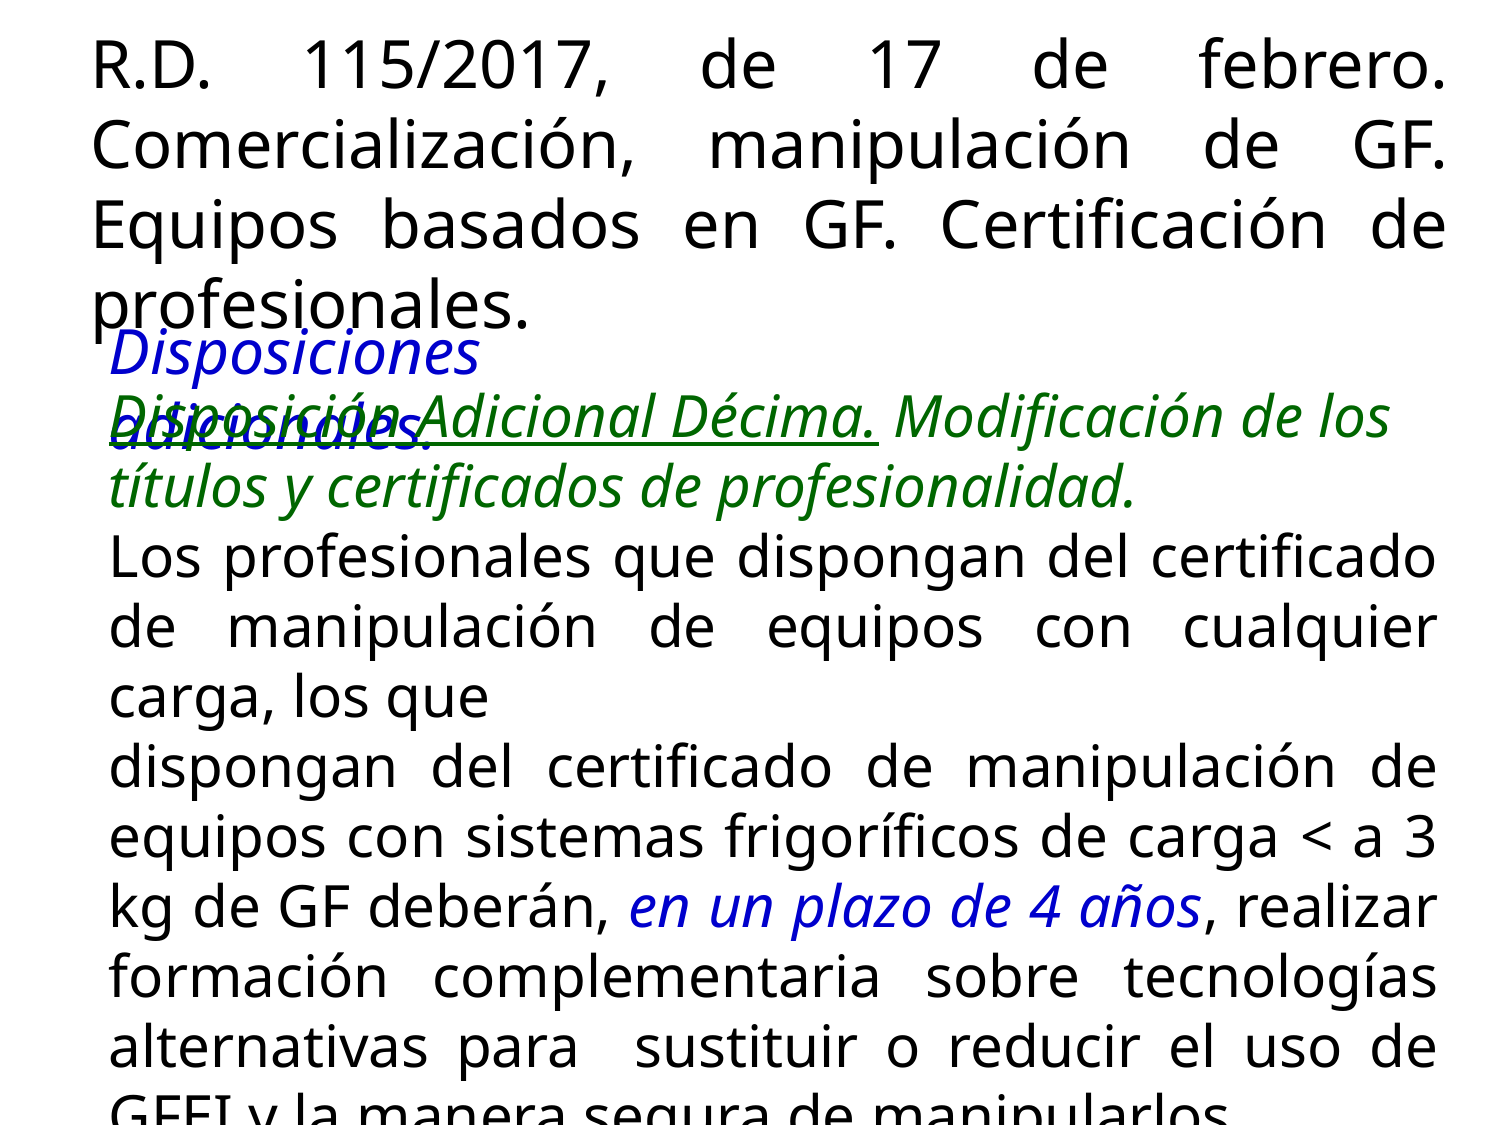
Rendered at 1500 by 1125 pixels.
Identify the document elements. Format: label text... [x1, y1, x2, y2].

text_box Disposiciones adicionales. [93, 304, 821, 371]
text_box Disposición Adicional Décima. Modificación de los títulos y certificados de profesionalidad. Los profesionales que dispongan del certificado de manipulación de equipos con cualquier carga, los que dispongan del certificado de manipulación de equipos con sistemas frigoríficos de carga < a 3 kg de GF deberán, en un plazo de 4 años, realizar formación complementaria sobre tecnologías alternativas para sustituir o reducir el uso de GFEI y la manera segura de manipularlos. [93, 371, 1454, 1125]
text_box R.D. 115/2017, de 17 de febrero. Comercialización, manipulación de GF. Equipos basados en GF. Certificación de profesionales. [0, 46, 1465, 317]
